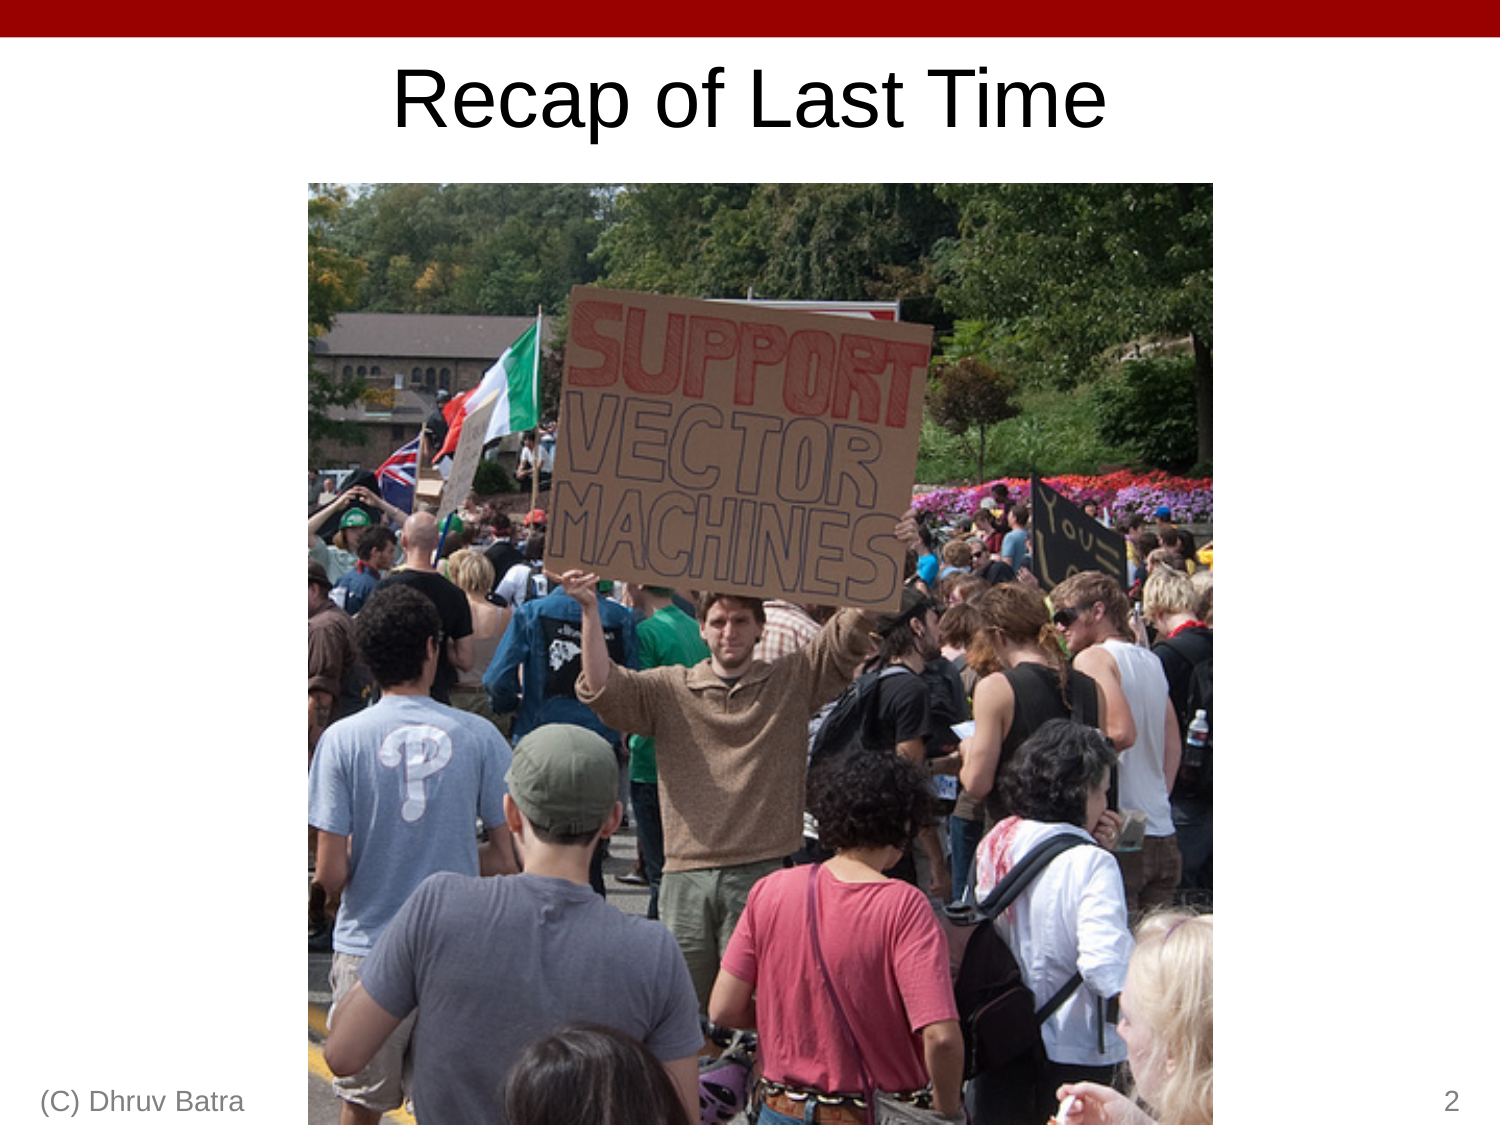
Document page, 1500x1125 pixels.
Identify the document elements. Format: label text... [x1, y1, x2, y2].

picture [308, 182, 1213, 1125]
slide_number 2 [1217, 1049, 1476, 1125]
footer (C) Dhruv Batra [24, 1049, 303, 1125]
title Recap of Last Time [112, 37, 1388, 151]
